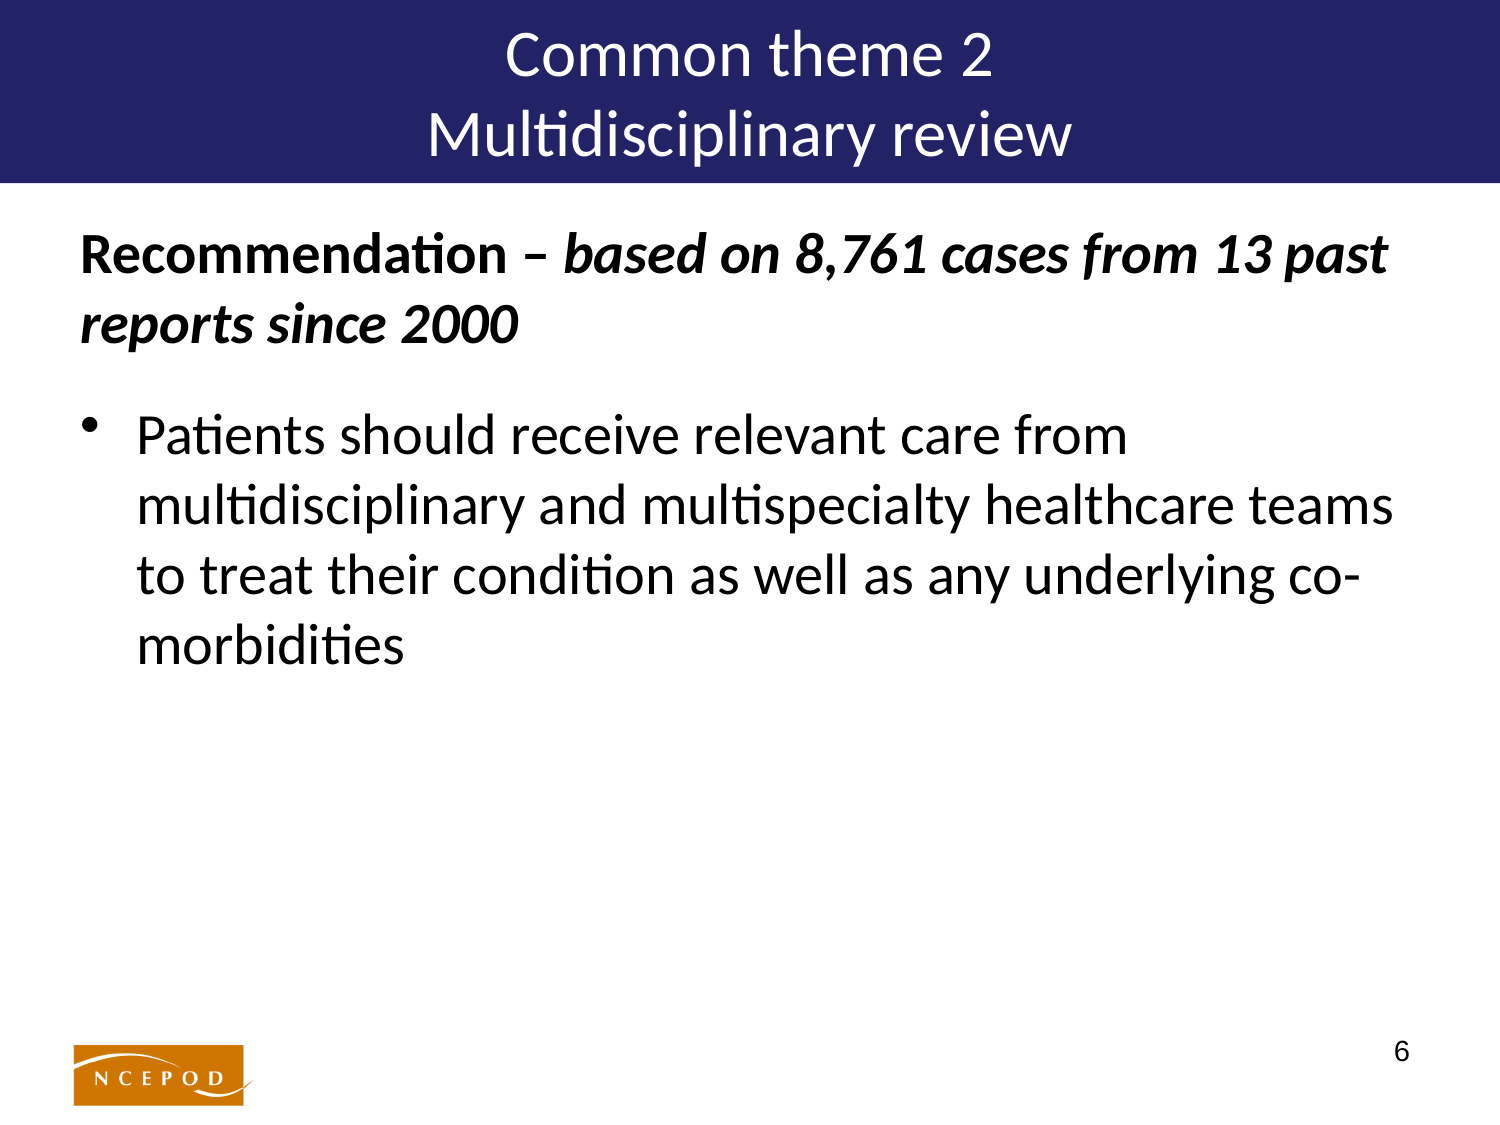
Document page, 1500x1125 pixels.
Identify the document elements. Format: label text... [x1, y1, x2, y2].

title Common theme 2 Multidisciplinary review [0, 0, 1500, 184]
slide_number 6 [1074, 1024, 1426, 1103]
picture [73, 1045, 254, 1106]
list Recommendation – based on 8,761 cases from 13 past reports since 2000 Patients should receive relevant care from multidisciplinary and multispecialty healthcare teams to treat their condition as well as any underlying co-morbidities [64, 207, 1424, 1012]
